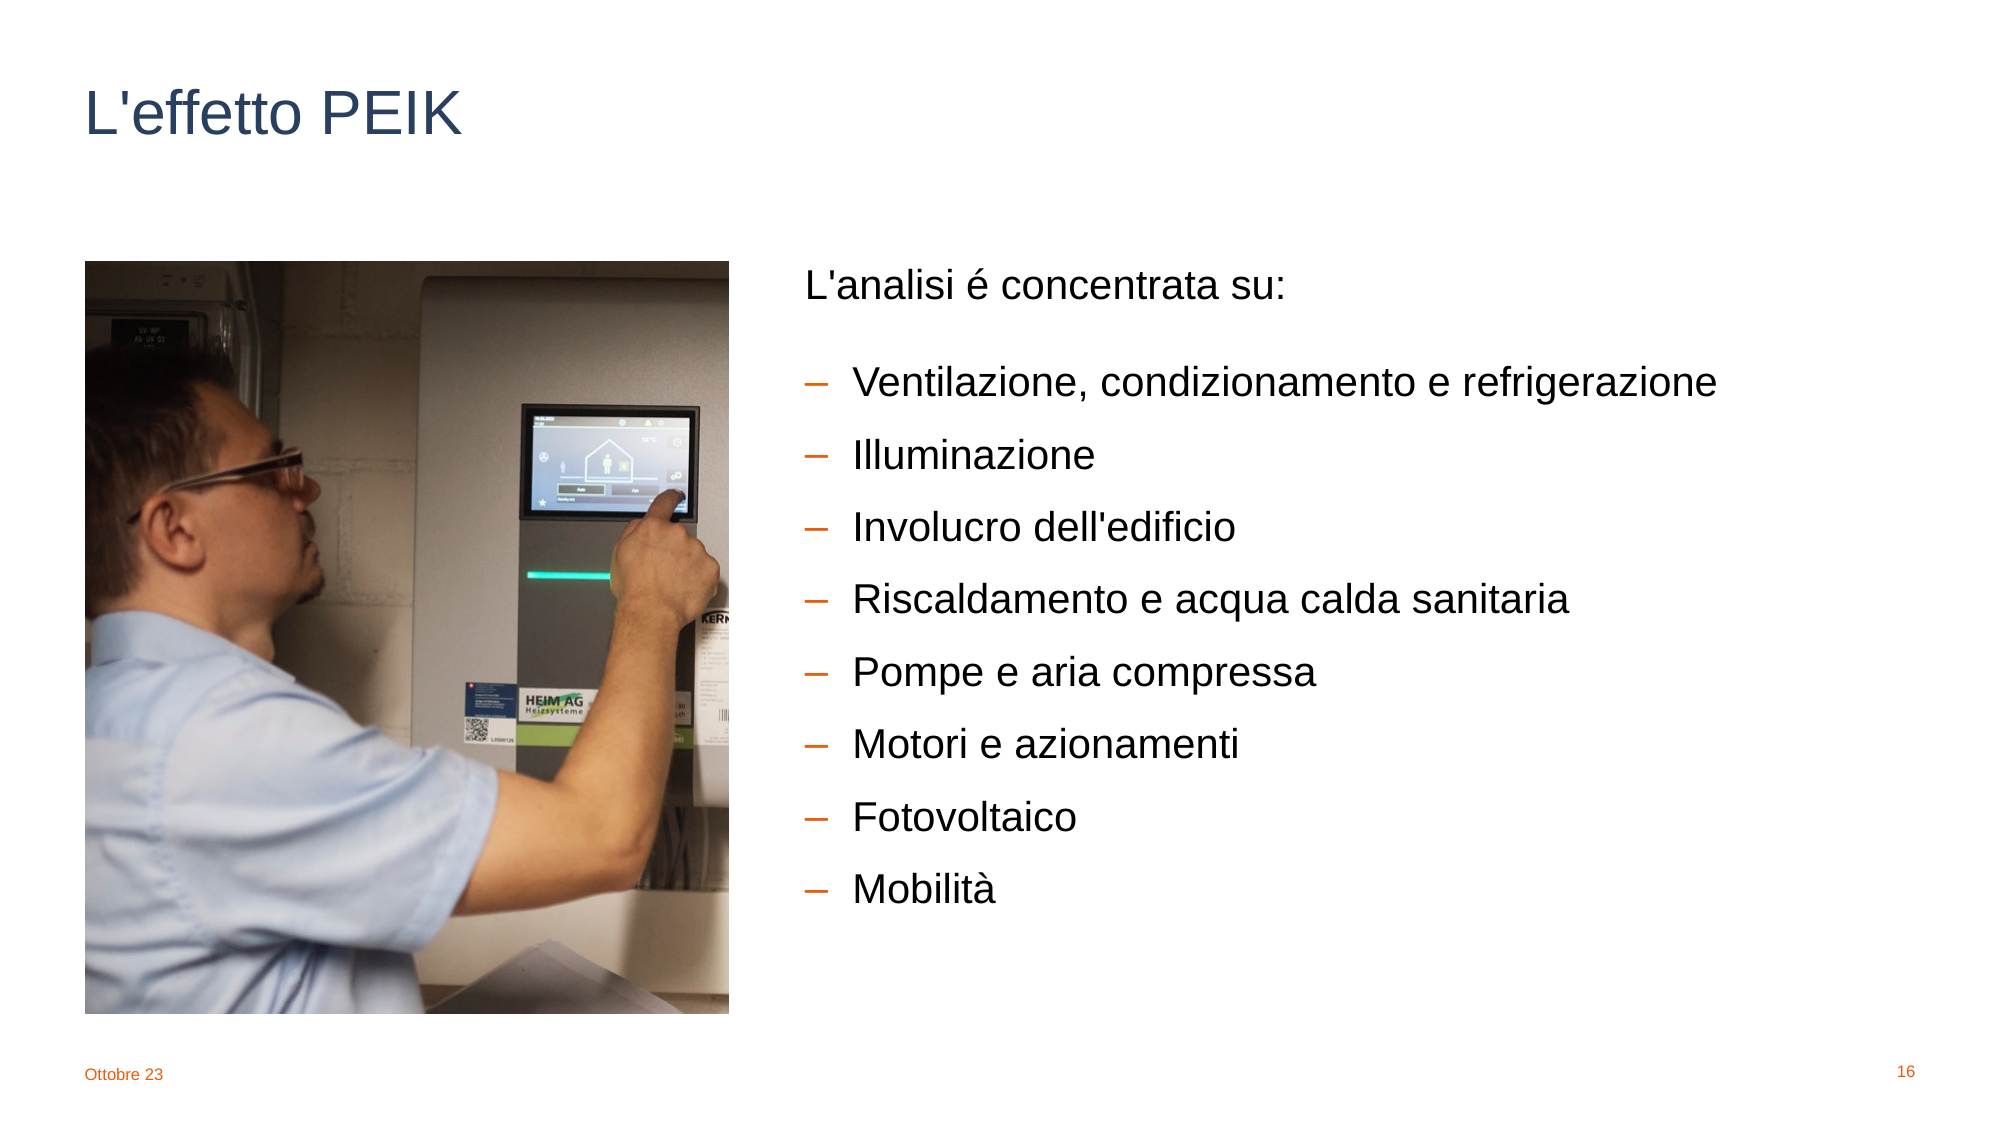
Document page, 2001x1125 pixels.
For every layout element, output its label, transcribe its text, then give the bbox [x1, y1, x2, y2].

slide_number 16 [1740, 1058, 1916, 1082]
list L'analisi é concentrata su: Ventilazione, condizionamento e refrigerazione Illuminazione Involucro dell'edificio Riscaldamento e acqua calda sanitaria Pompe e aria compressa Motori e azionamenti Fotovoltaico Mobilità [805, 261, 1916, 1014]
title L'effetto PEIK [84, 72, 1916, 203]
picture [85, 261, 729, 1014]
slide_number Ottobre 23 [84, 1061, 333, 1084]
